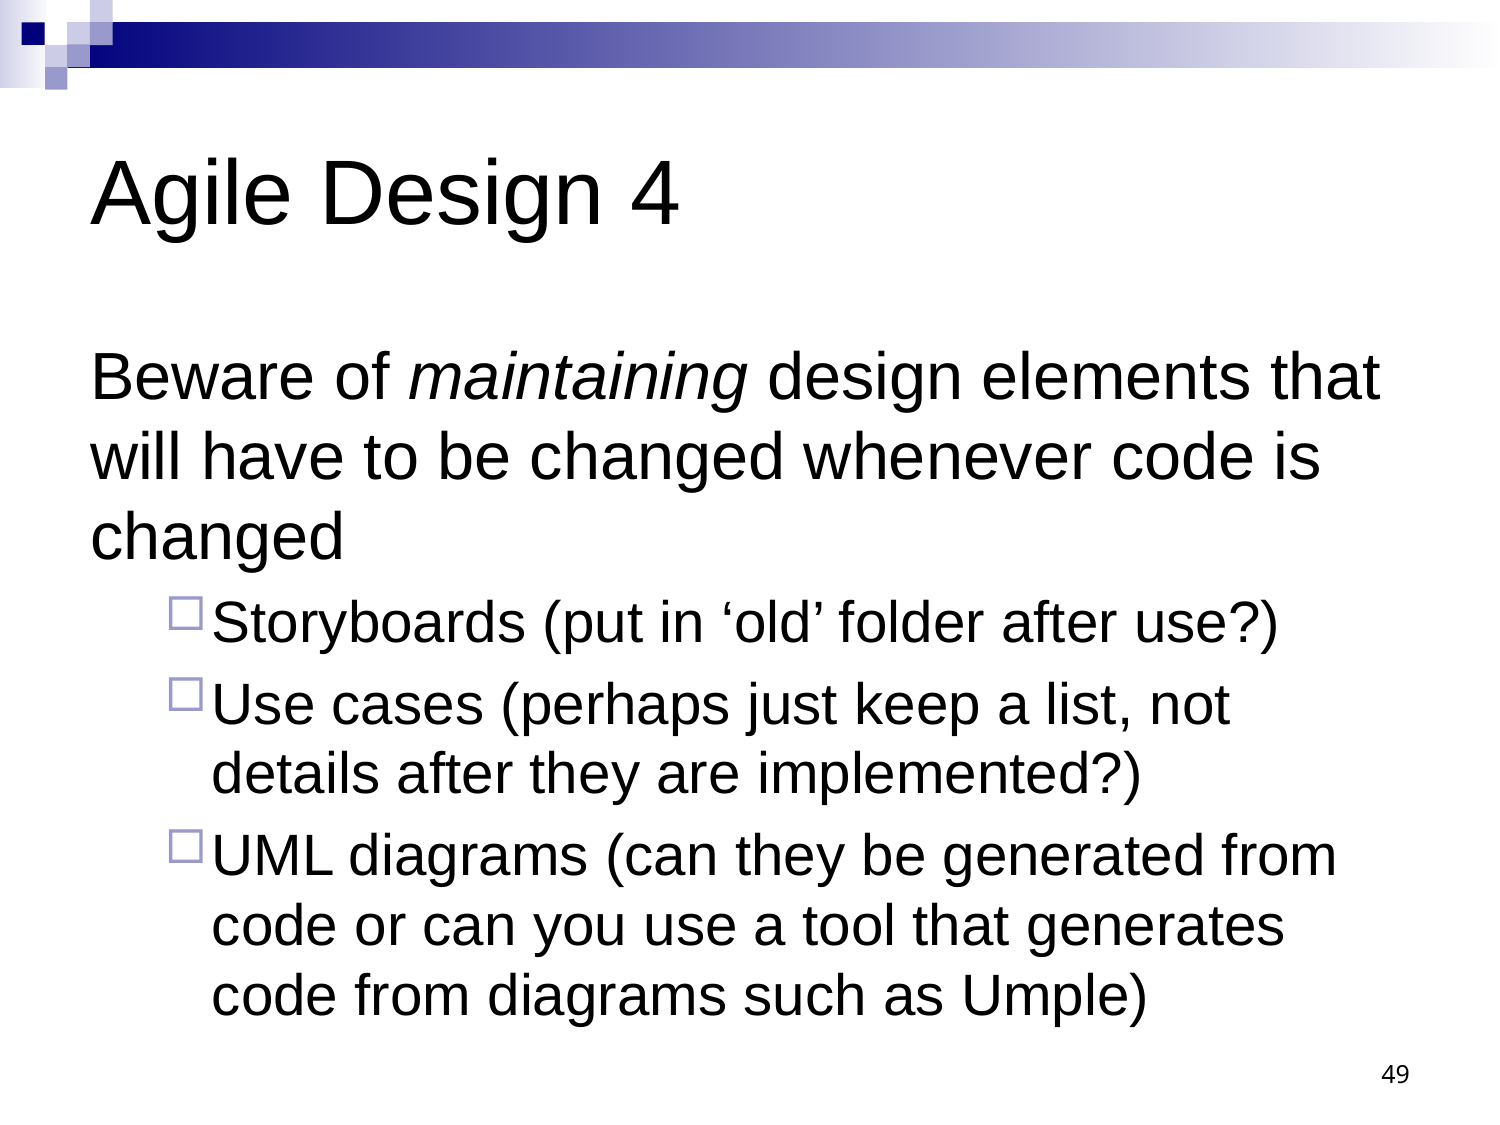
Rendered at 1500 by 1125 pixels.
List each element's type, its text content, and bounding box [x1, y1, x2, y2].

title Agile Design 4 [75, 75, 1425, 300]
slide_number 49 [1074, 1025, 1425, 1100]
list Beware of maintaining design elements that will have to be changed whenever code is changed Storyboards (put in ‘old’ folder after use?) Use cases (perhaps just keep a list, not details after they are implemented?) UML diagrams (can they be generated from code or can you use a tool that generates code from diagrams such as Umple) [75, 324, 1425, 963]
